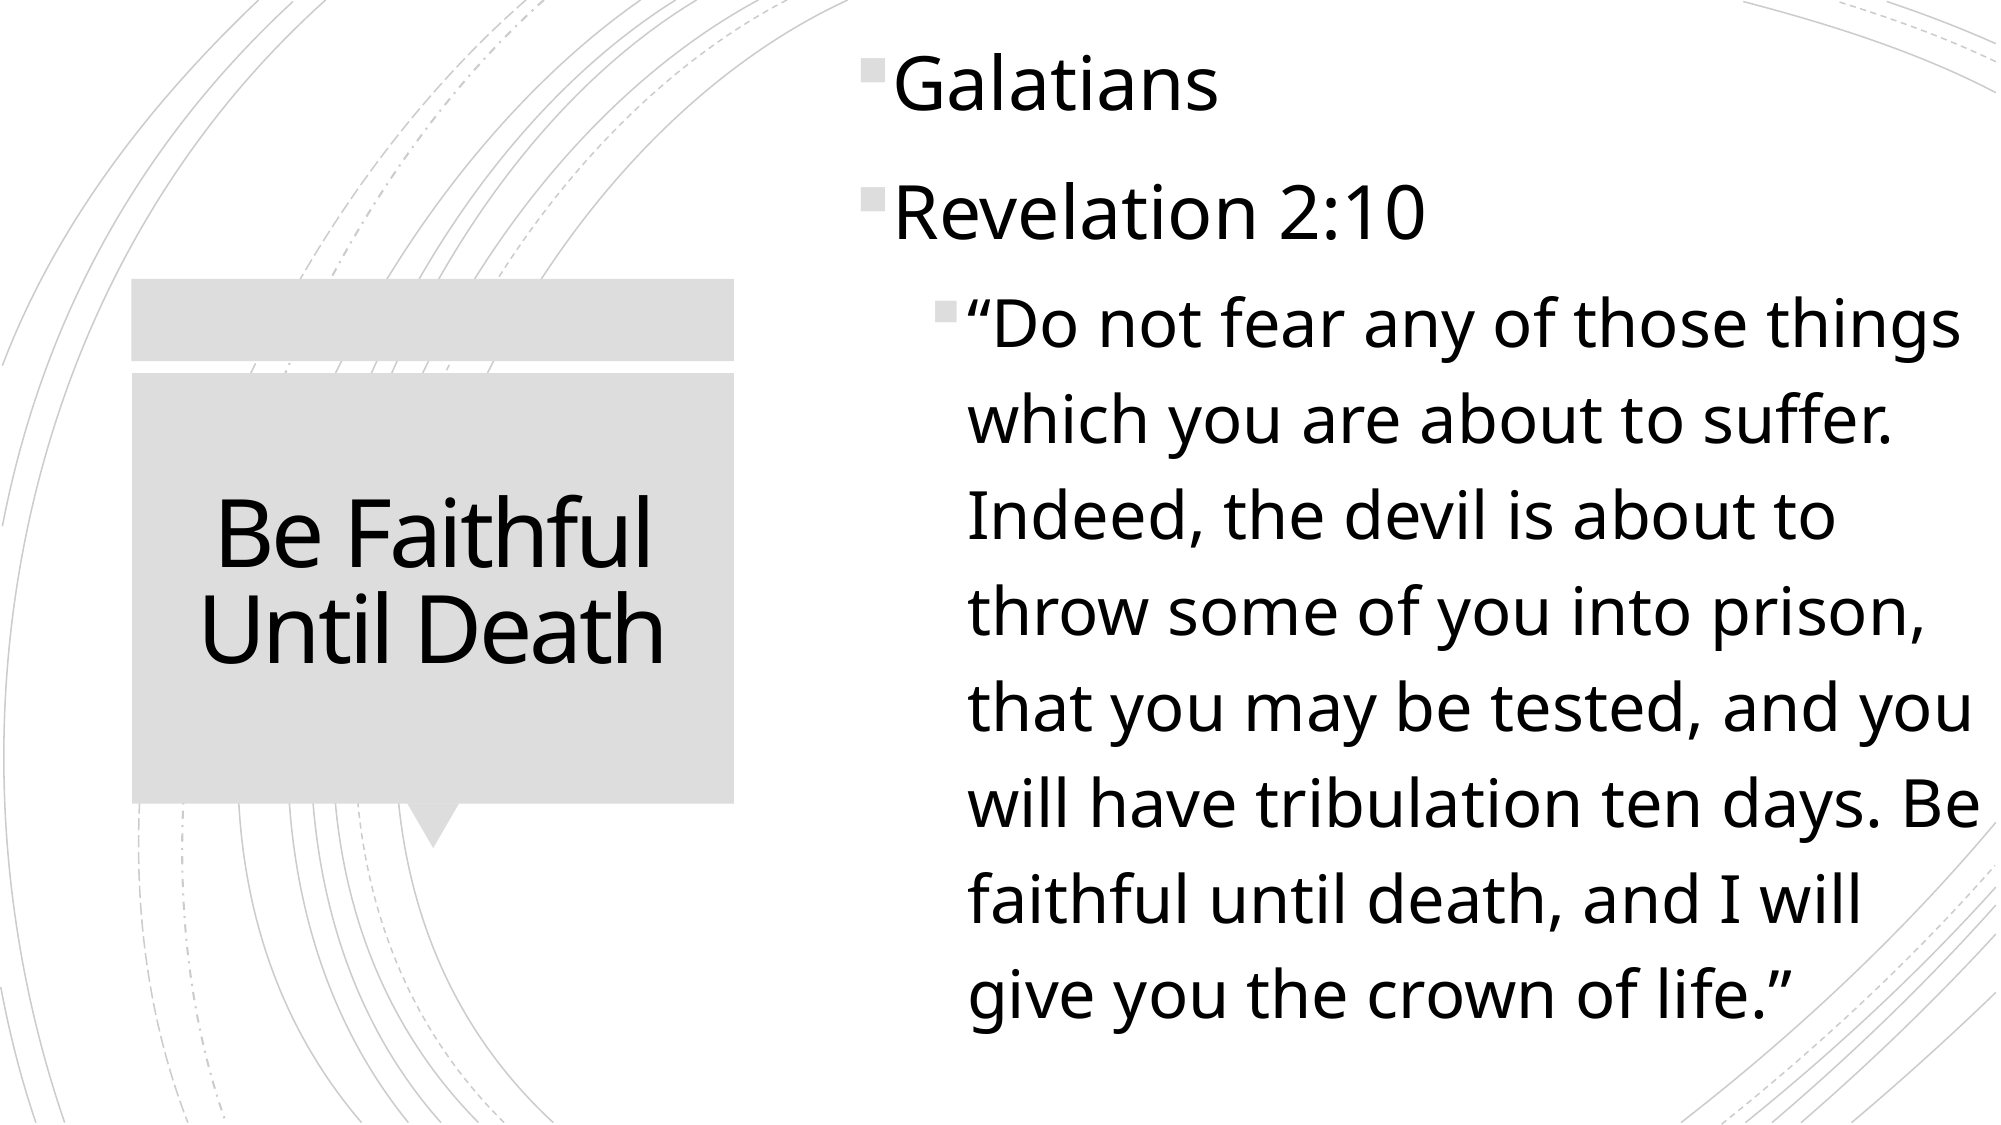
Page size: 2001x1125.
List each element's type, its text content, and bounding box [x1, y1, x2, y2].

list Galatians Revelation 2:10 “Do not fear any of those things which you are about to suffer. Indeed, the devil is about to throw some of you into prison, that you may be tested, and you will have tribulation ten days. Be faithful until death, and I will give you the crown of life.” [839, 0, 2000, 1125]
title Be Faithful Until Death [145, 385, 720, 789]
